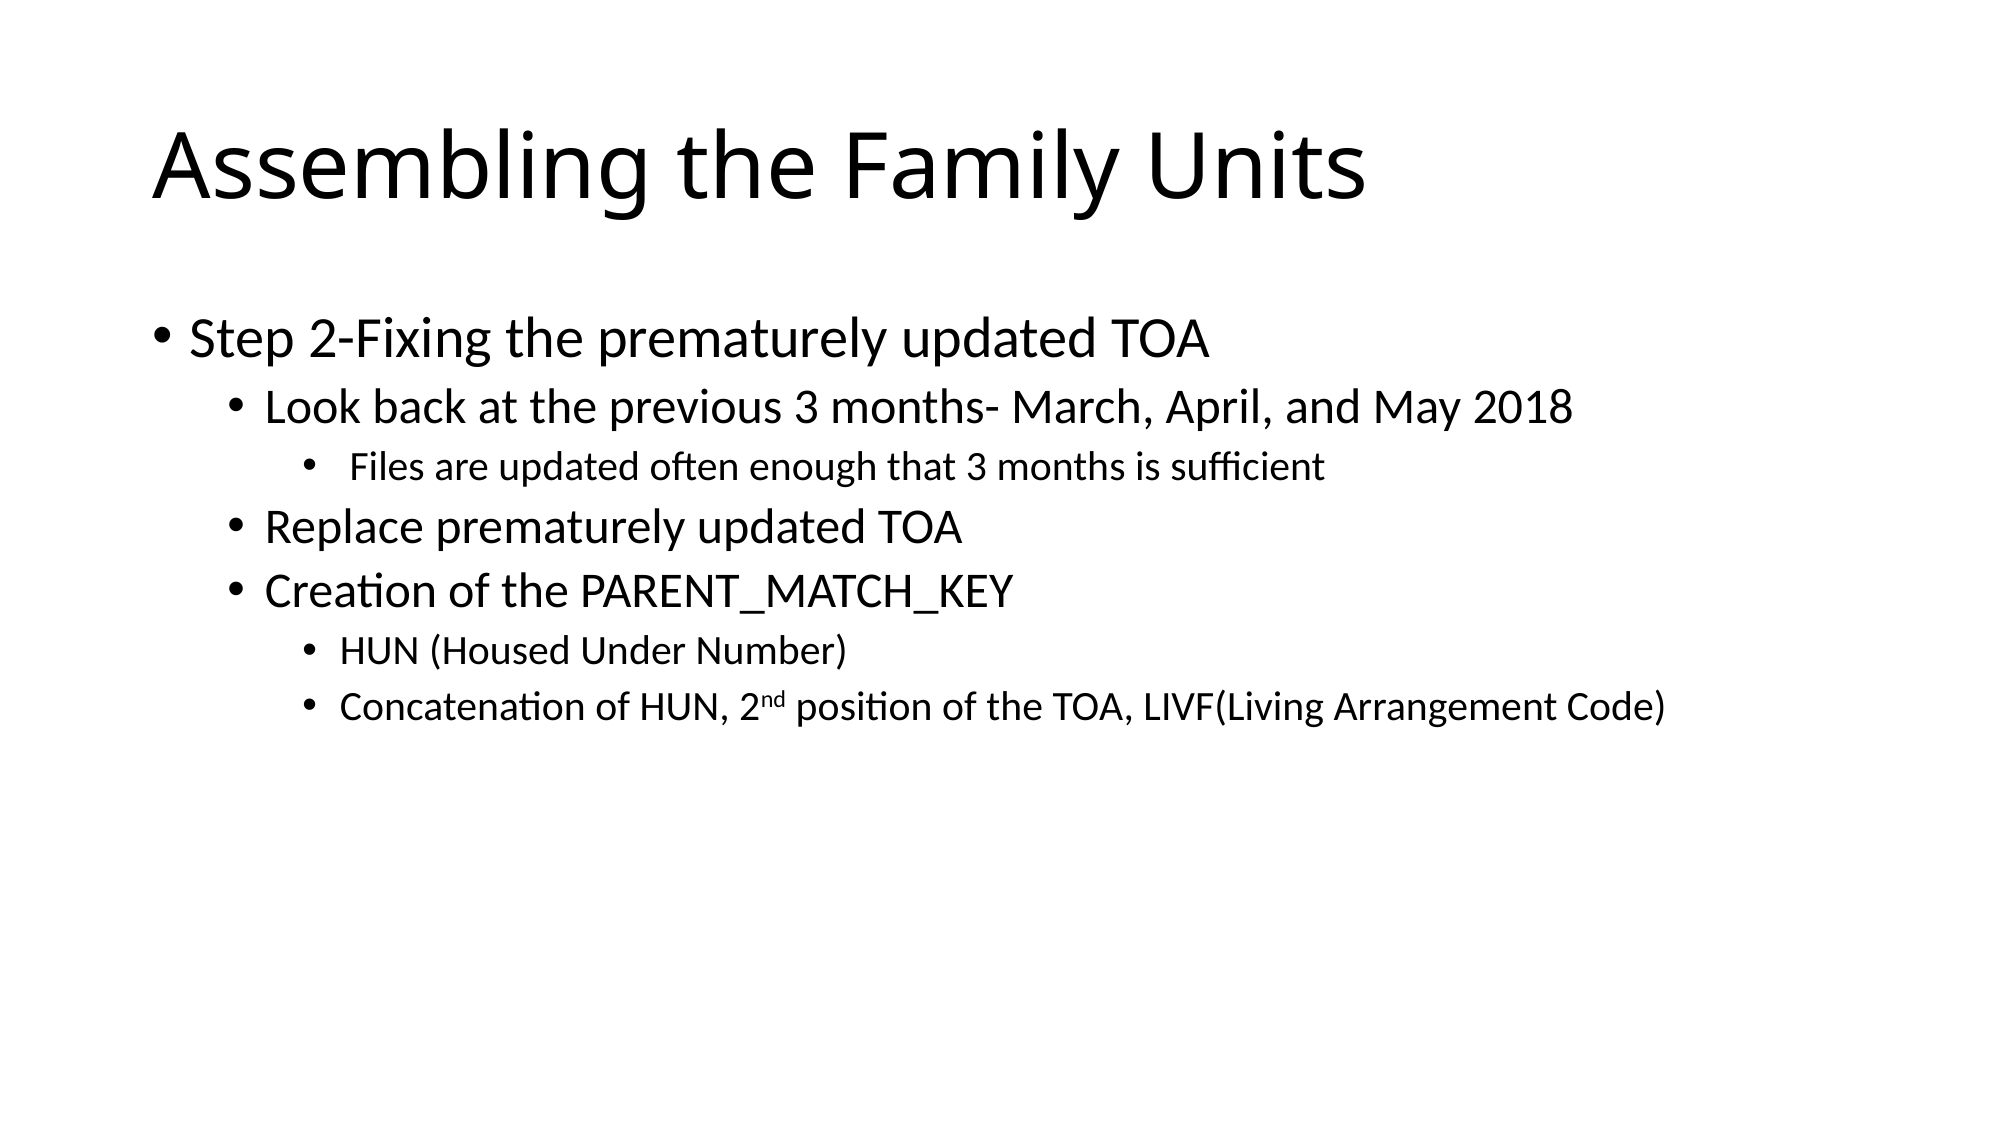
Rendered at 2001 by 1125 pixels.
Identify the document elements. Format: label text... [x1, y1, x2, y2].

list Step 2-Fixing the prematurely updated TOA Look back at the previous 3 months- March, April, and May 2018 Files are updated often enough that 3 months is sufficient Replace prematurely updated TOA Creation of the PARENT_MATCH_KEY HUN (Housed Under Number) Concatenation of HUN, 2nd position of the TOA, LIVF(Living Arrangement Code) [137, 299, 1863, 1014]
title Assembling the Family Units [137, 59, 1863, 278]
